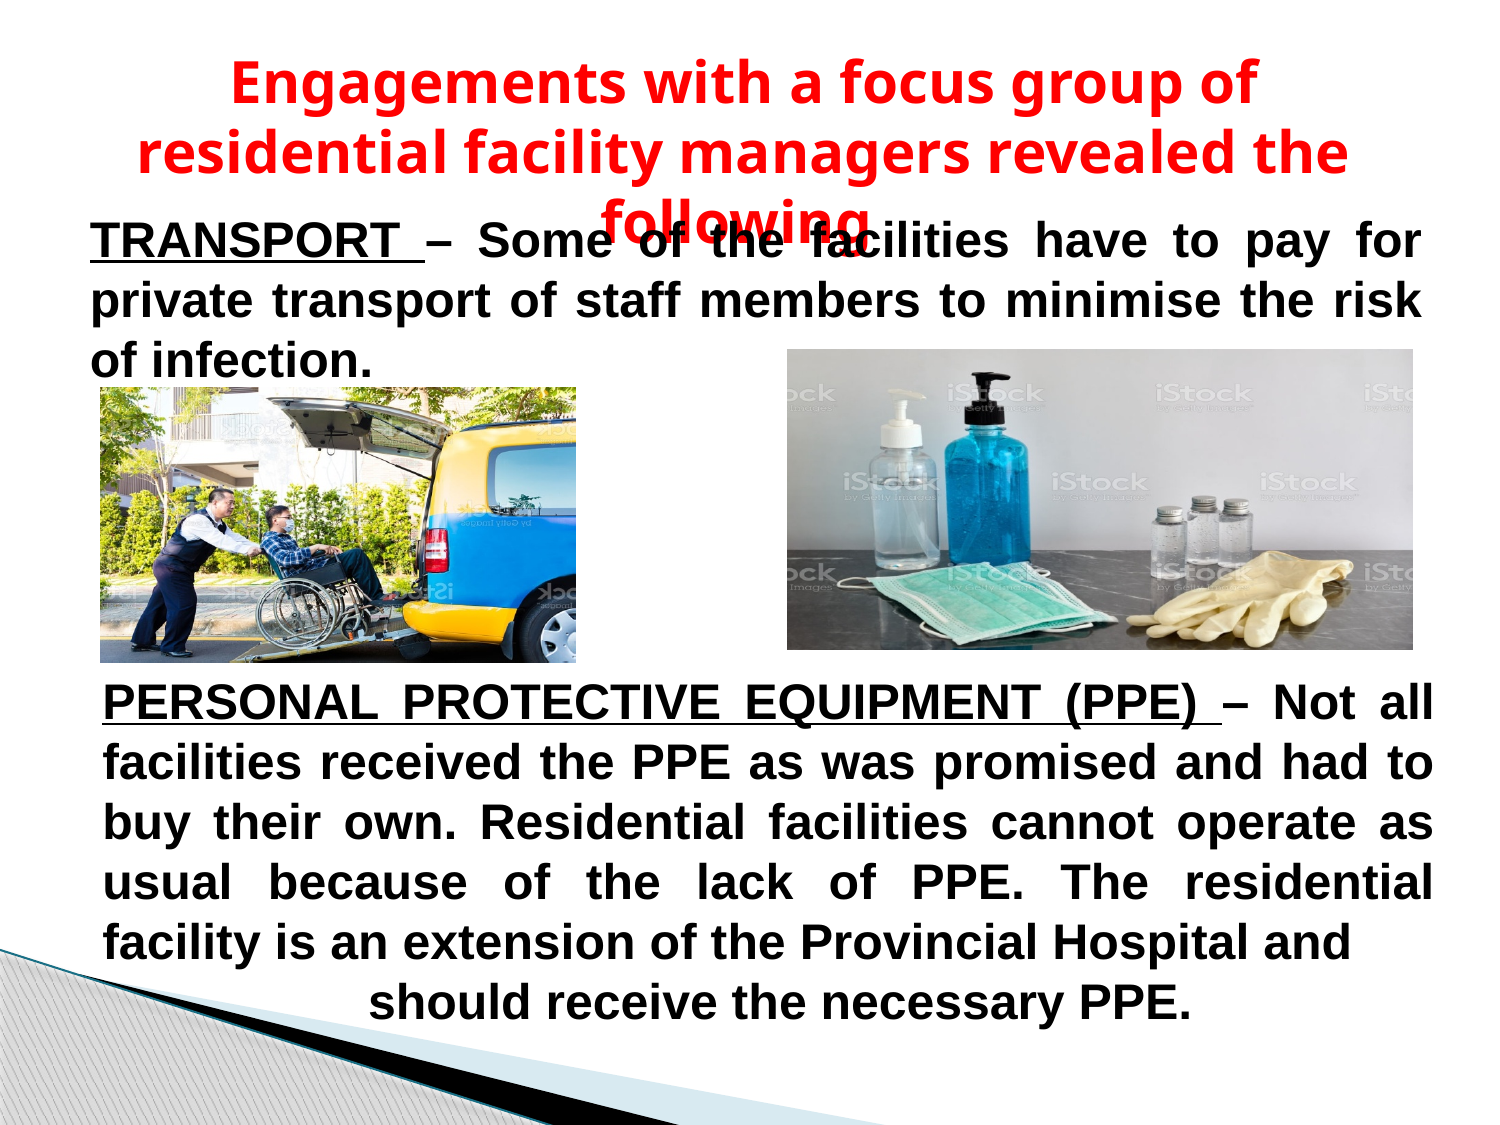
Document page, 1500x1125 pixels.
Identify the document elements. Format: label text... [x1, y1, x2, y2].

text_box Engagements with a focus group of residential facility managers revealed the following [62, 37, 1425, 263]
picture [99, 387, 576, 663]
text_box TRANSPORT – Some of the facilities have to pay for private transport of staff members to minimise the risk of infection. [74, 199, 1438, 395]
text_box PERSONAL PROTECTIVE EQUIPMENT (PPE) – Not all facilities received the PPE as was promised and had to buy their own. Residential facilities cannot operate as usual because of the lack of PPE. The residential facility is an extension of the Provincial Hospital and should receive the necessary PPE. [87, 662, 1450, 1038]
picture [787, 349, 1413, 651]
